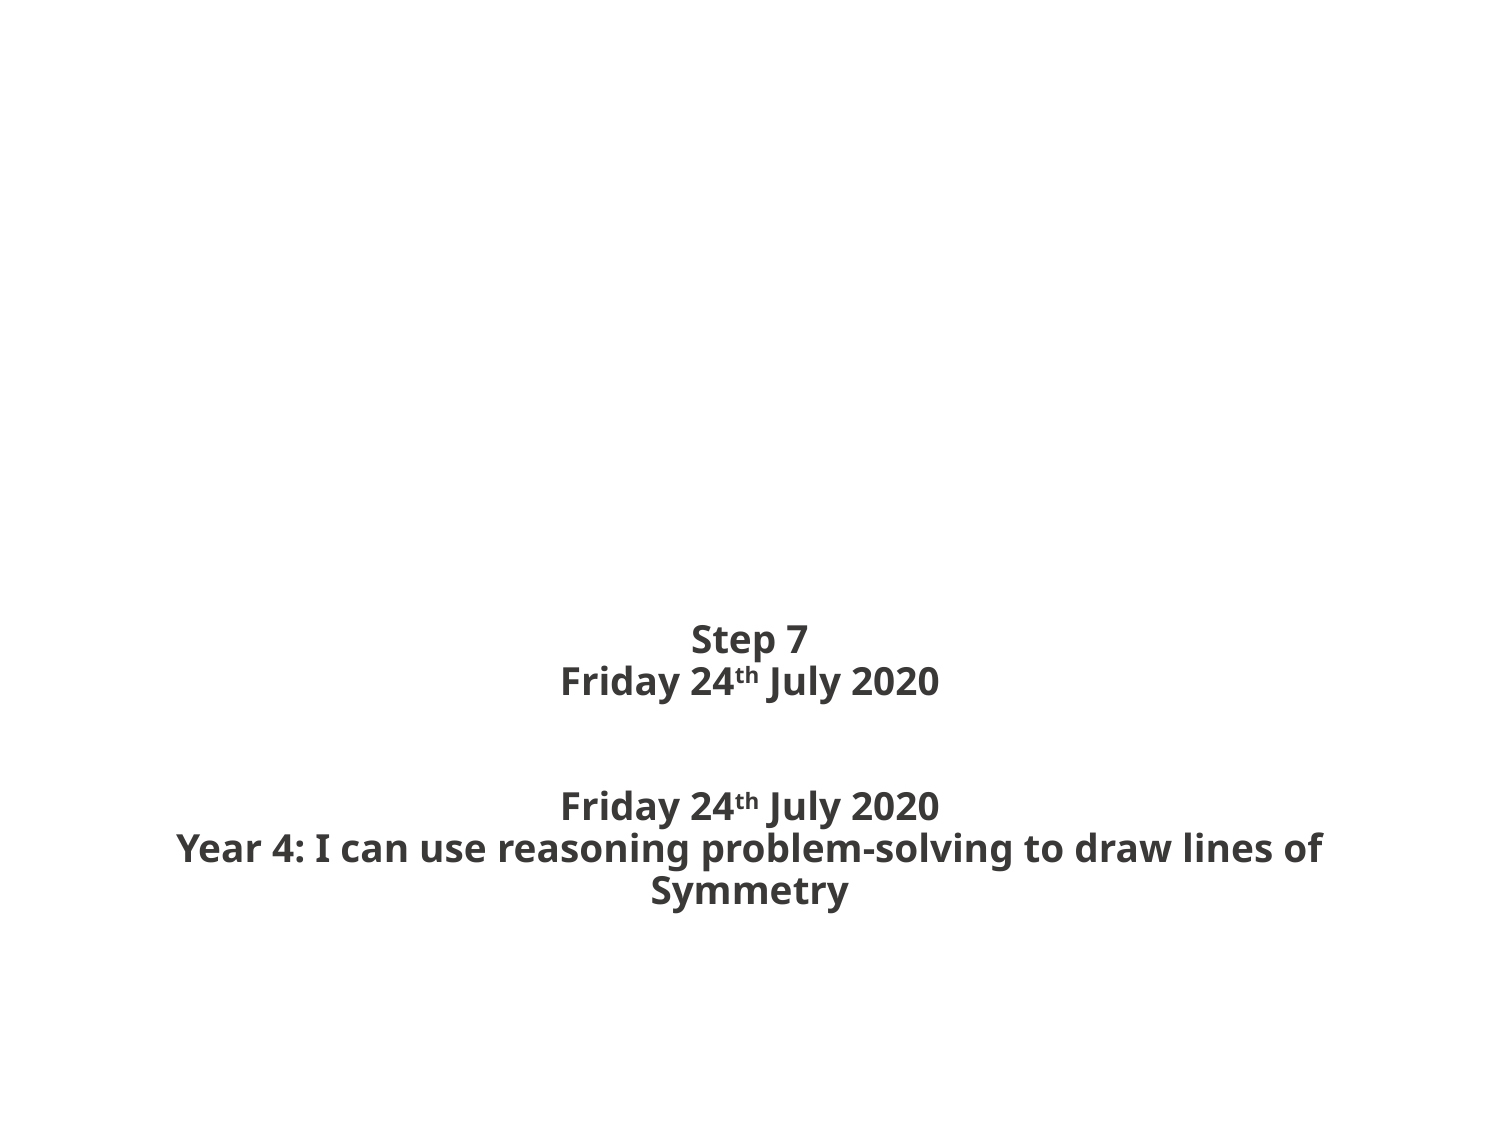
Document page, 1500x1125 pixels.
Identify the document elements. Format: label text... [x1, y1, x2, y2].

title Step 7 Friday 24th July 2020 Friday 24th July 2020 Year 4: I can use reasoning problem-solving to draw lines of Symmetry [112, 608, 1388, 1000]
